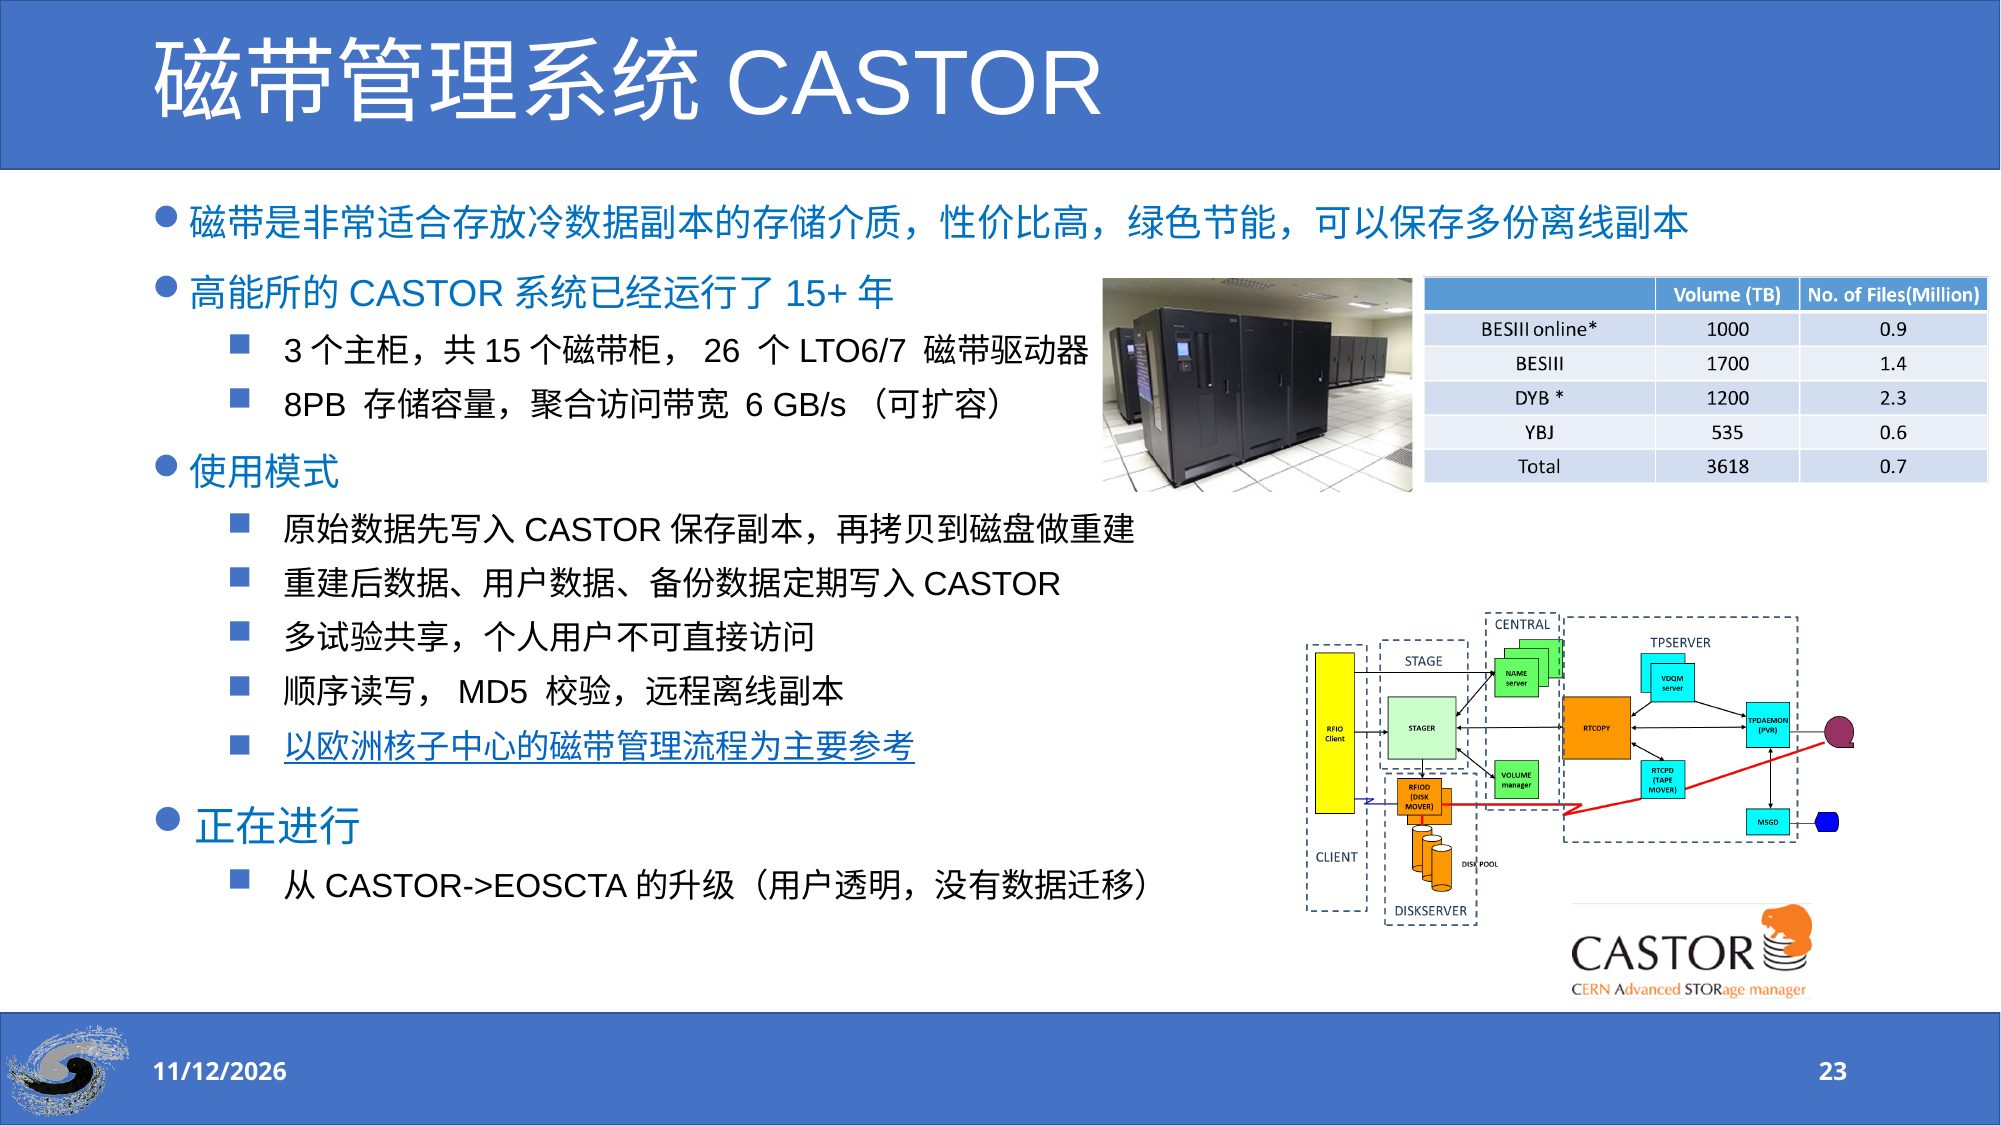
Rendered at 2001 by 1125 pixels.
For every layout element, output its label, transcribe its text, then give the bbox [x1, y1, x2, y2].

picture [1423, 274, 1990, 492]
title 磁带管理系统CASTOR [137, 0, 1863, 169]
picture [6, 1025, 131, 1120]
picture [1306, 610, 1854, 999]
picture [1102, 278, 1413, 492]
slide_number 23 [1412, 1042, 1863, 1103]
list 磁带是非常适合存放冷数据副本的存储介质，性价比高，绿色节能，可以保存多份离线副本 高能所的CASTOR系统已经运行了15+年 3个主柜，共15个磁带柜，26 个LTO6/7 磁带驱动器 8PB 存储容量，聚合访问带宽 6 GB/s（可扩容） 使用模式 原始数据先写入CASTOR保存副本，再拷贝到磁盘做重建 重建后数据、用户数据、备份数据定期写入CASTOR 多试验共享，个人用户不可直接访问 顺序读写，MD5 校验，远程离线副本 以欧洲核子中心的磁带管理流程为主要参考 正在进行 从CASTOR->EOSCTA的升级（用户透明，没有数据迁移） [137, 187, 1863, 1014]
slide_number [137, 1042, 588, 1103]
